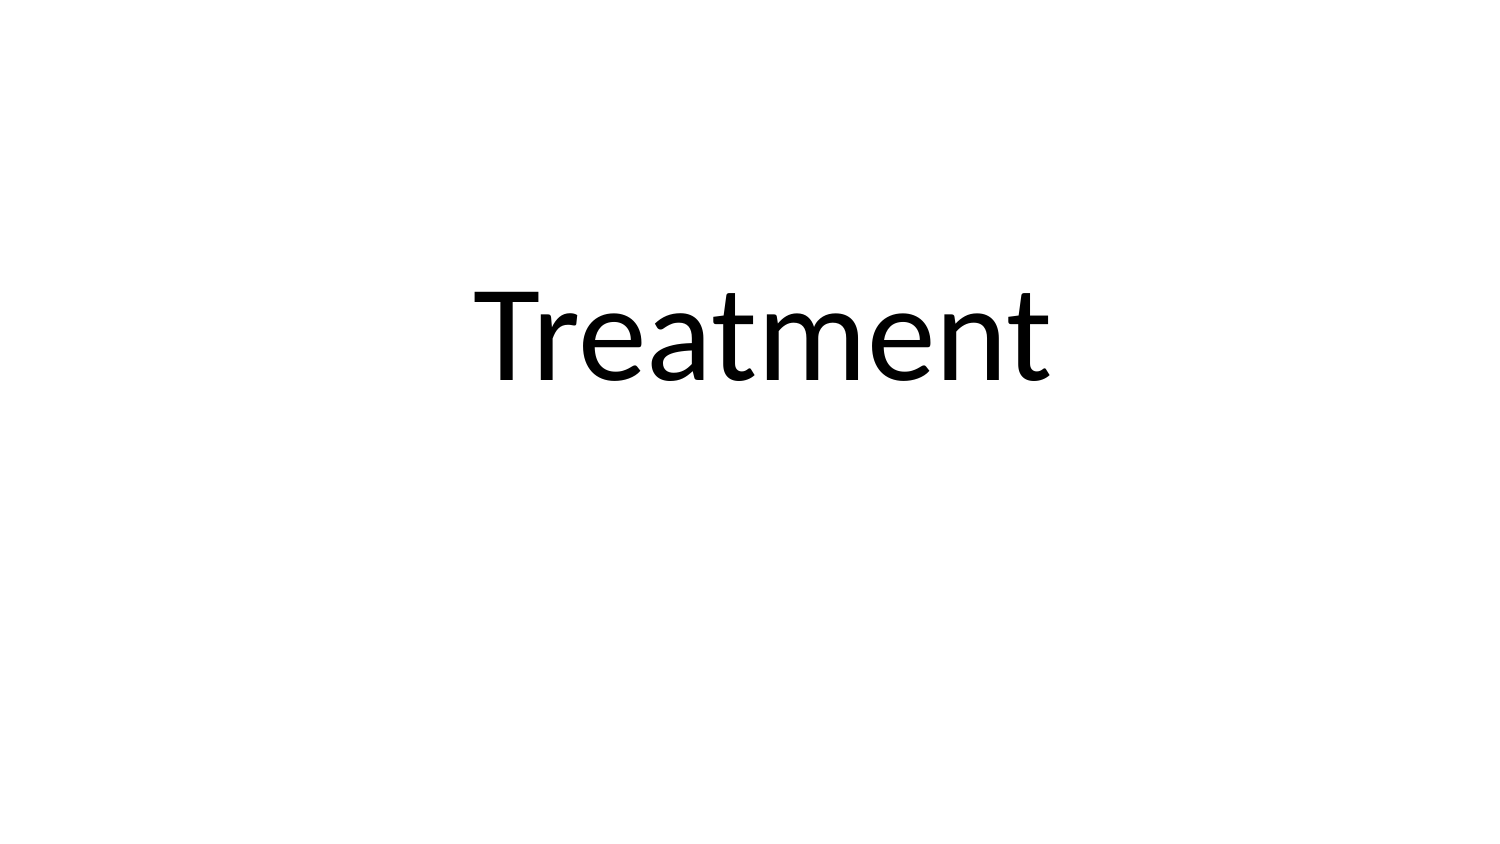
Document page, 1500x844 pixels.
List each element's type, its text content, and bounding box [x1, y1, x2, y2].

title Treatment [70, 193, 1421, 459]
